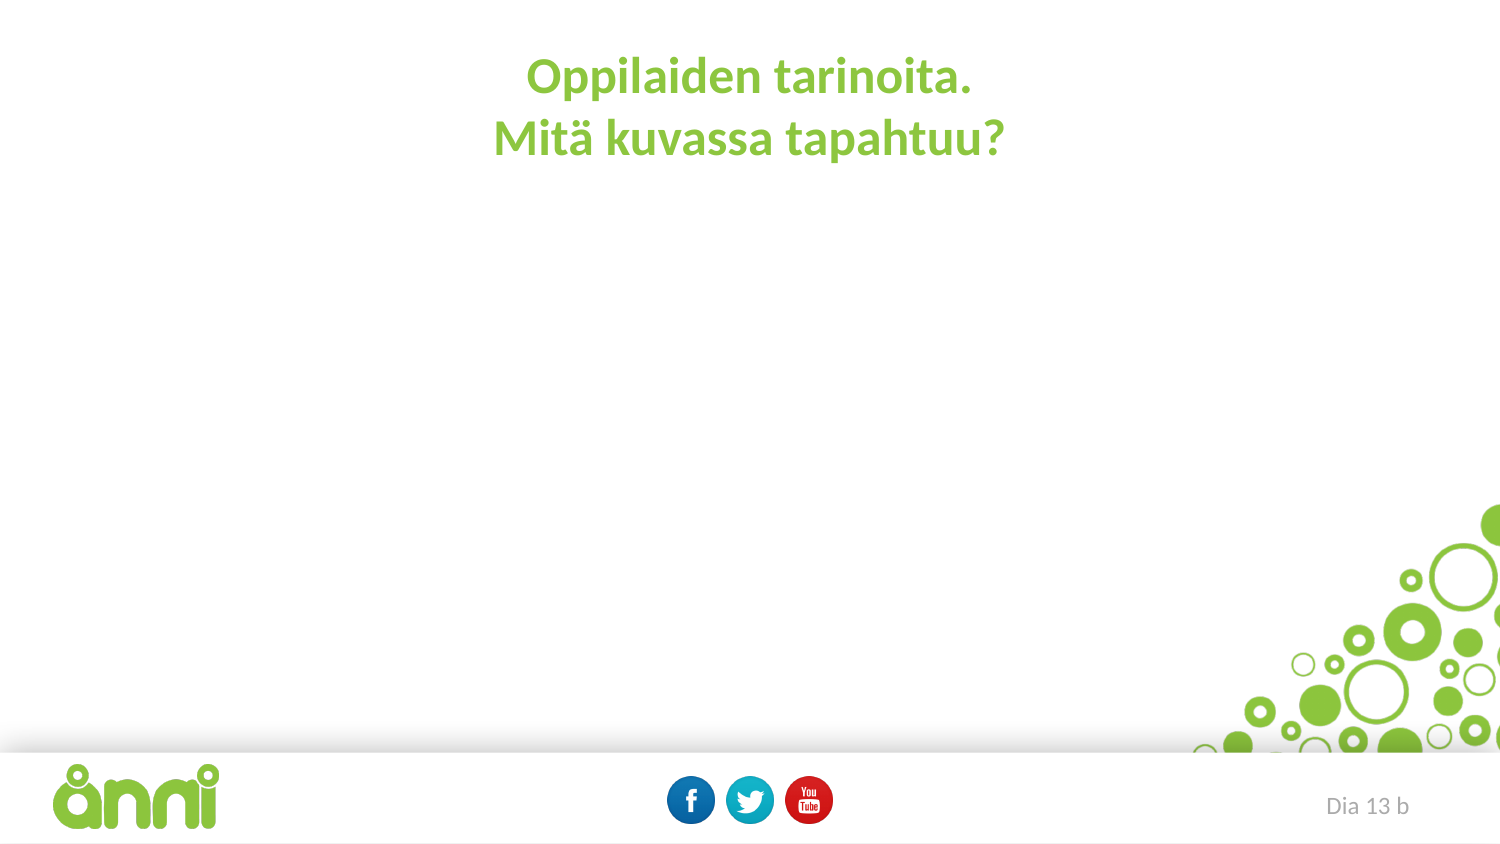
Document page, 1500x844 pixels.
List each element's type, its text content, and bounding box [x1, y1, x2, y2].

picture [53, 764, 219, 829]
picture [726, 776, 774, 824]
picture [785, 776, 833, 824]
picture [667, 776, 715, 824]
slide_number Dia 13 b [1074, 782, 1425, 827]
title Oppilaiden tarinoita. Mitä kuvassa tapahtuu? [75, 33, 1425, 175]
picture [1161, 470, 1500, 752]
